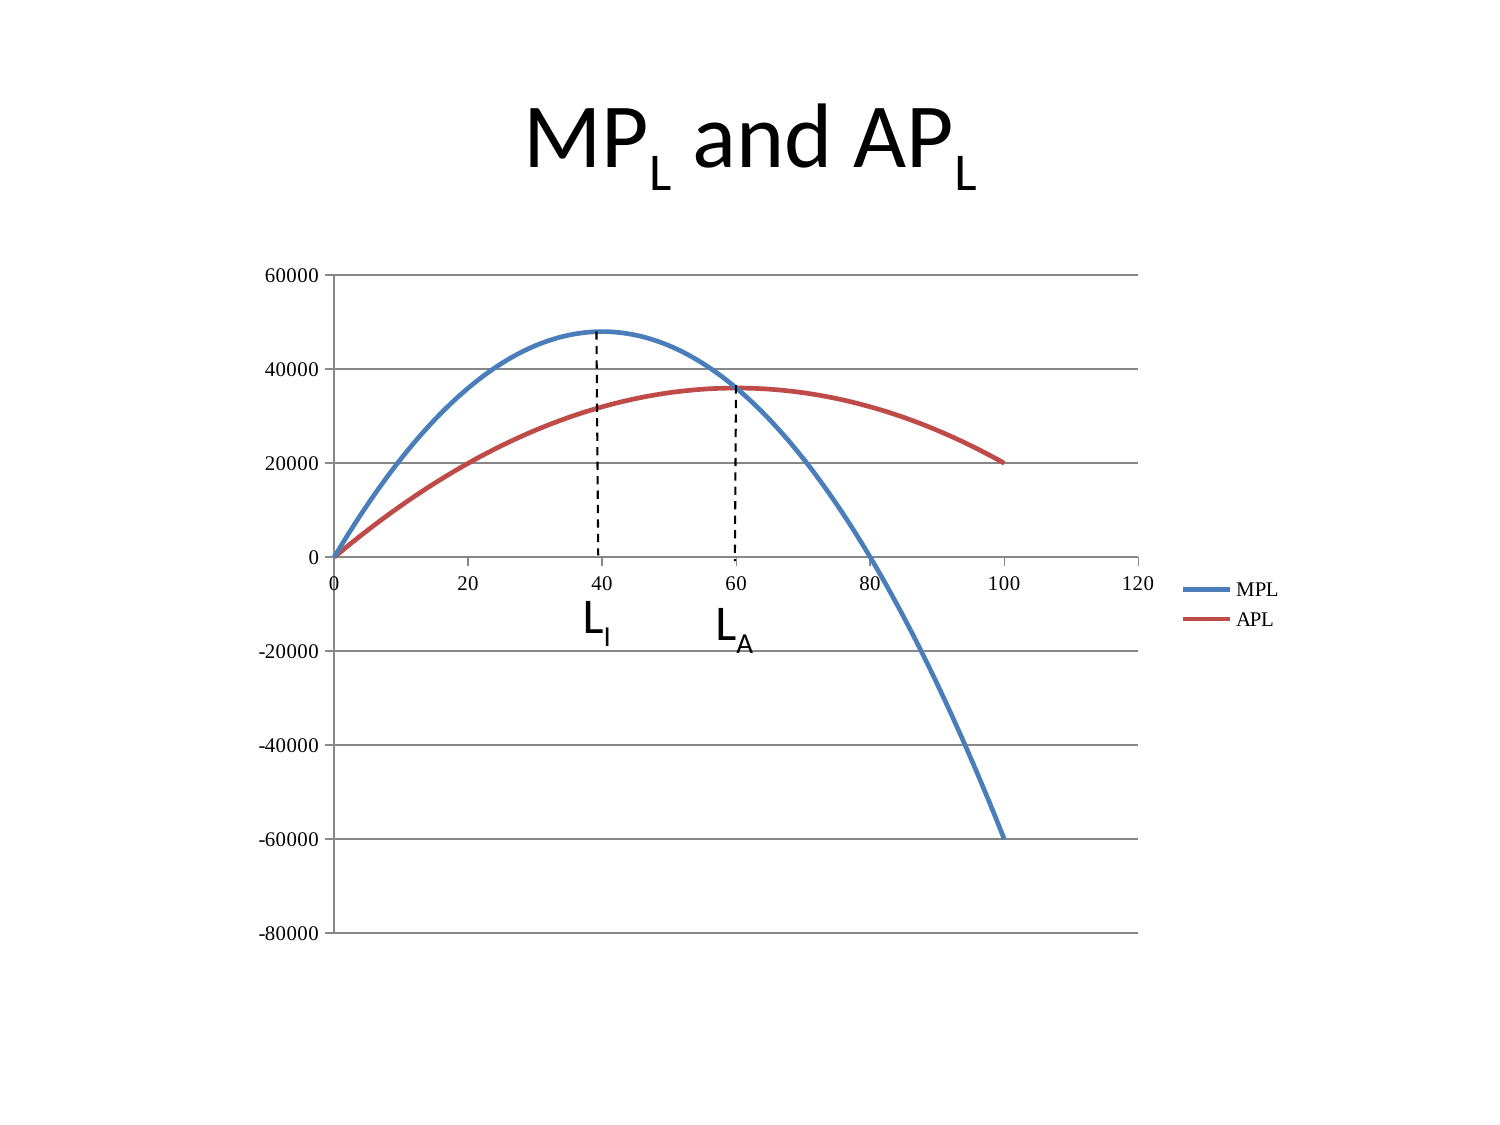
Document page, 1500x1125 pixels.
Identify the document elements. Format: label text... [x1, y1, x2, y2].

chart [236, 249, 1298, 960]
title MPL and APL [74, 44, 1426, 233]
